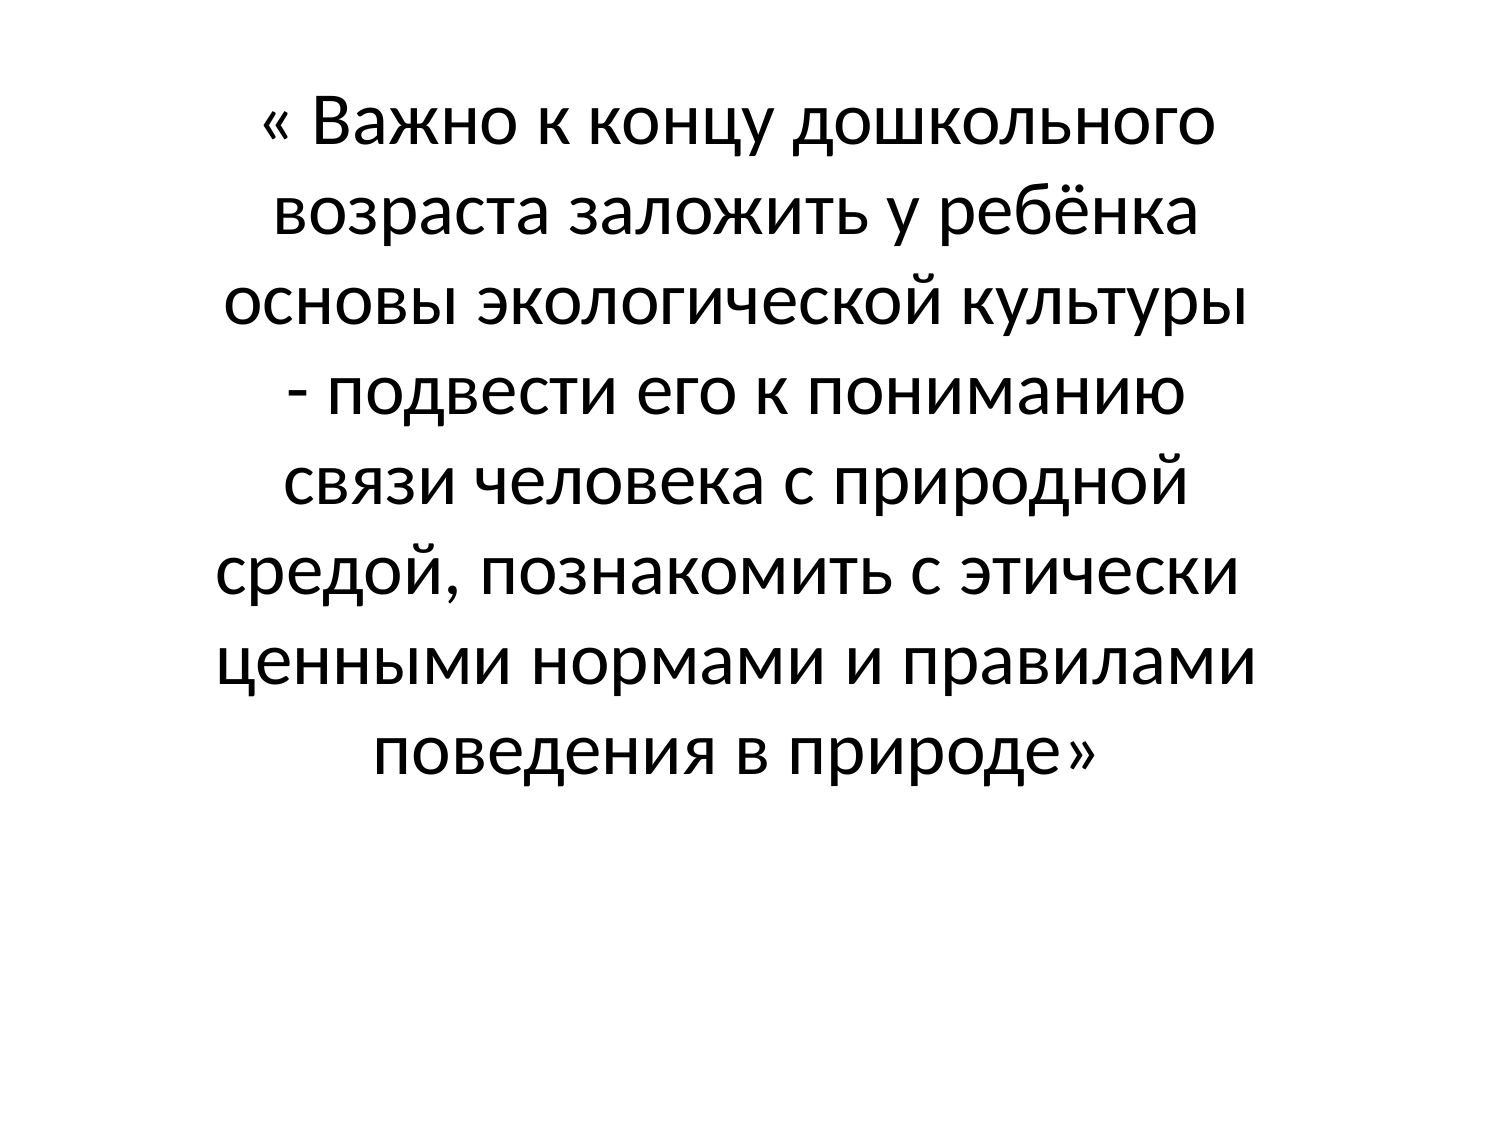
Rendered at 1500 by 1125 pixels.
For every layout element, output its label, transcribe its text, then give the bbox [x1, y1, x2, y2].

title « Важно к концу дошкольного возраста заложить у ребёнка основы экологической культуры - подвести его к пониманию связи человека с природной средой, познакомить с этически ценными нормами и правилами поведения в природе» [123, 42, 1350, 976]
